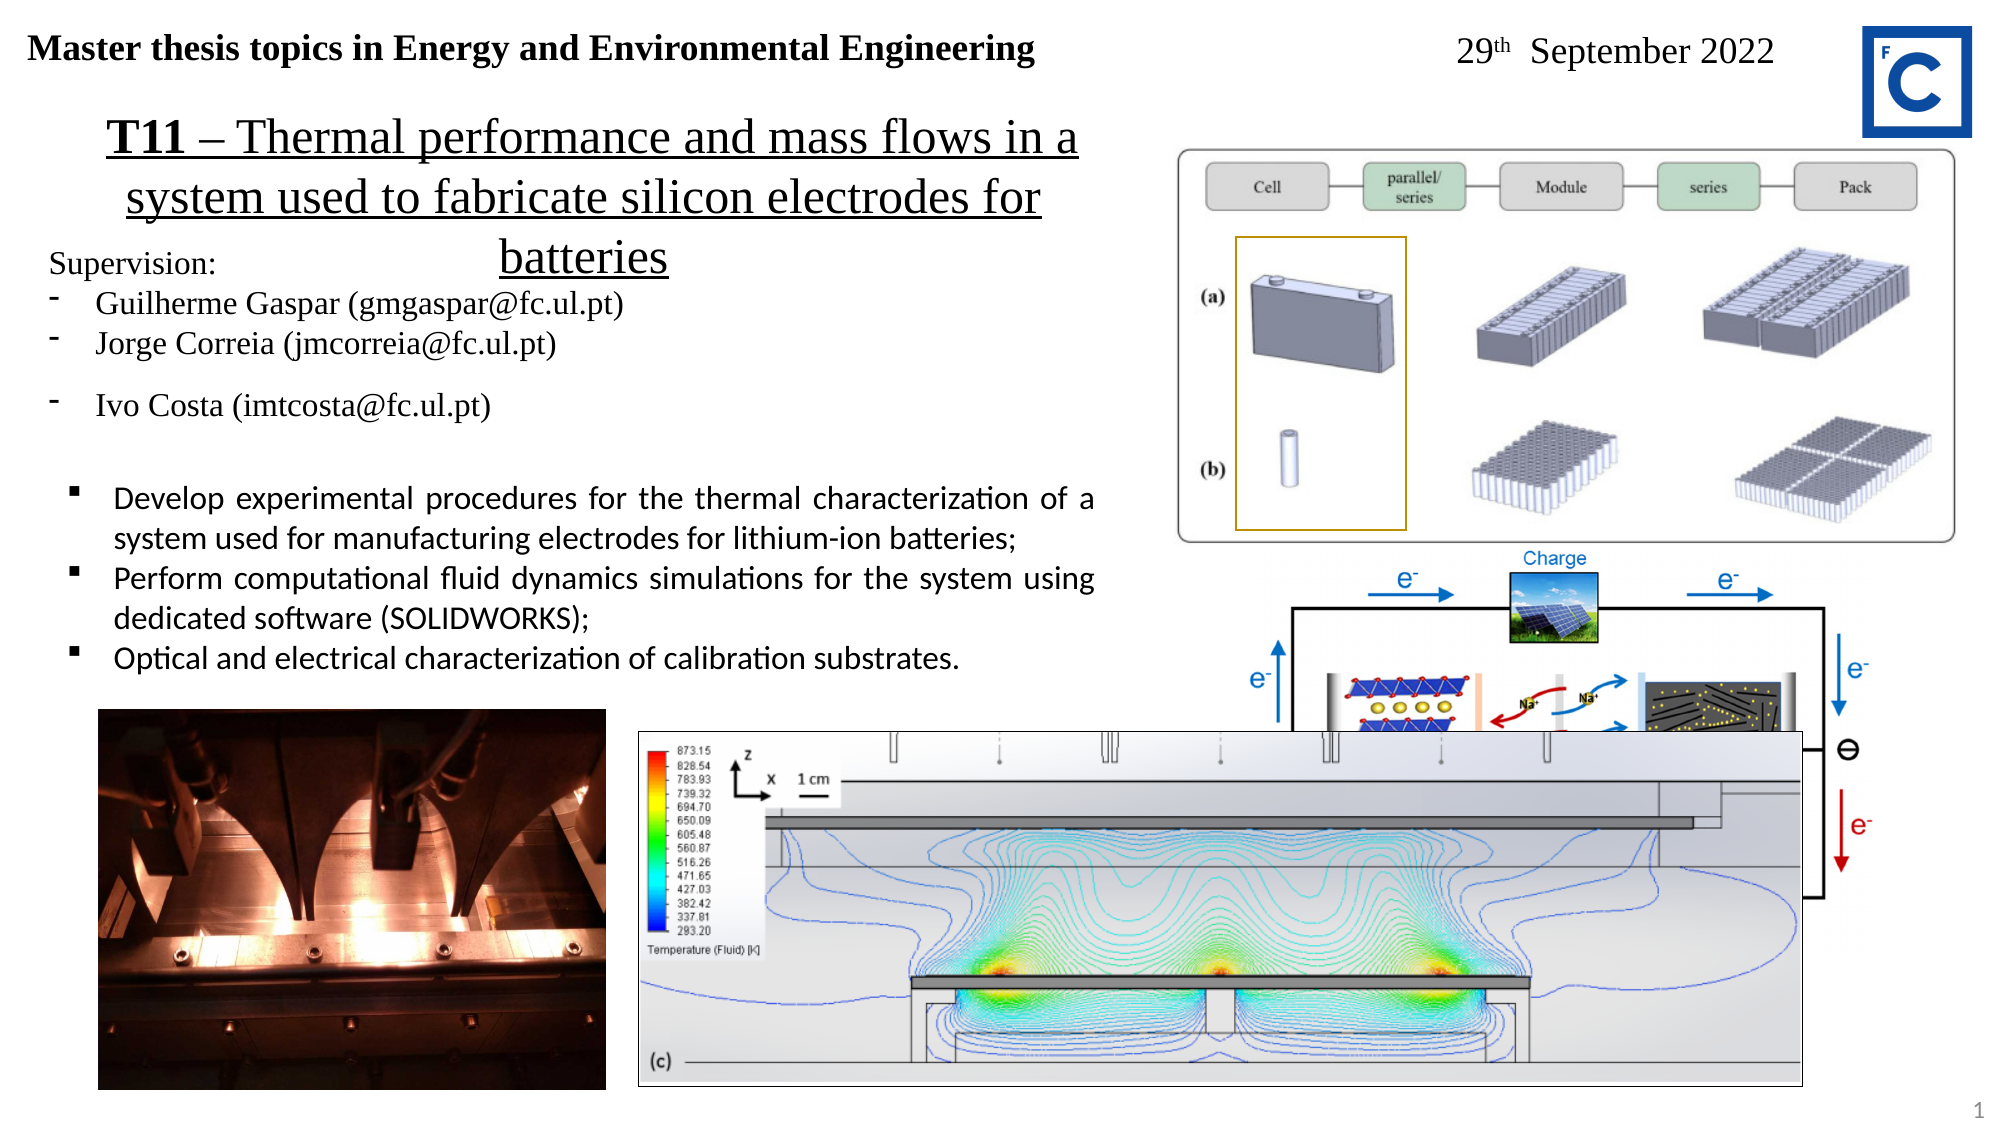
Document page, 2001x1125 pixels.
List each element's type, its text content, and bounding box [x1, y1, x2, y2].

picture [97, 709, 606, 1090]
text_box Master thesis topics in Energy and Environmental Engineering [0, 15, 1064, 76]
picture [1173, 147, 1958, 547]
text_box T11 – Thermal performance and mass flows in a system used to fabricate silicon electrodes for batteries [21, 95, 1147, 291]
slide_number 1 [1904, 1086, 2000, 1125]
text_box Develop experimental procedures for the thermal characterization of a system used for manufacturing electrodes for lithium-ion batteries; Perform computational fluid dynamics simulations for the system using dedicated software (SOLIDWORKS); Optical and electrical characterization of calibration substrates. [52, 468, 1112, 684]
text_box 29th September 2022 [1441, 18, 1836, 79]
picture [638, 550, 1874, 1087]
picture [1862, 26, 1973, 138]
text_box Supervision: Guilherme Gaspar (gmgaspar@fc.ul.pt) Jorge Correia (jmcorreia@fc.ul.pt) Ivo Costa (imtcosta@fc.ul.pt) [33, 233, 1173, 431]
